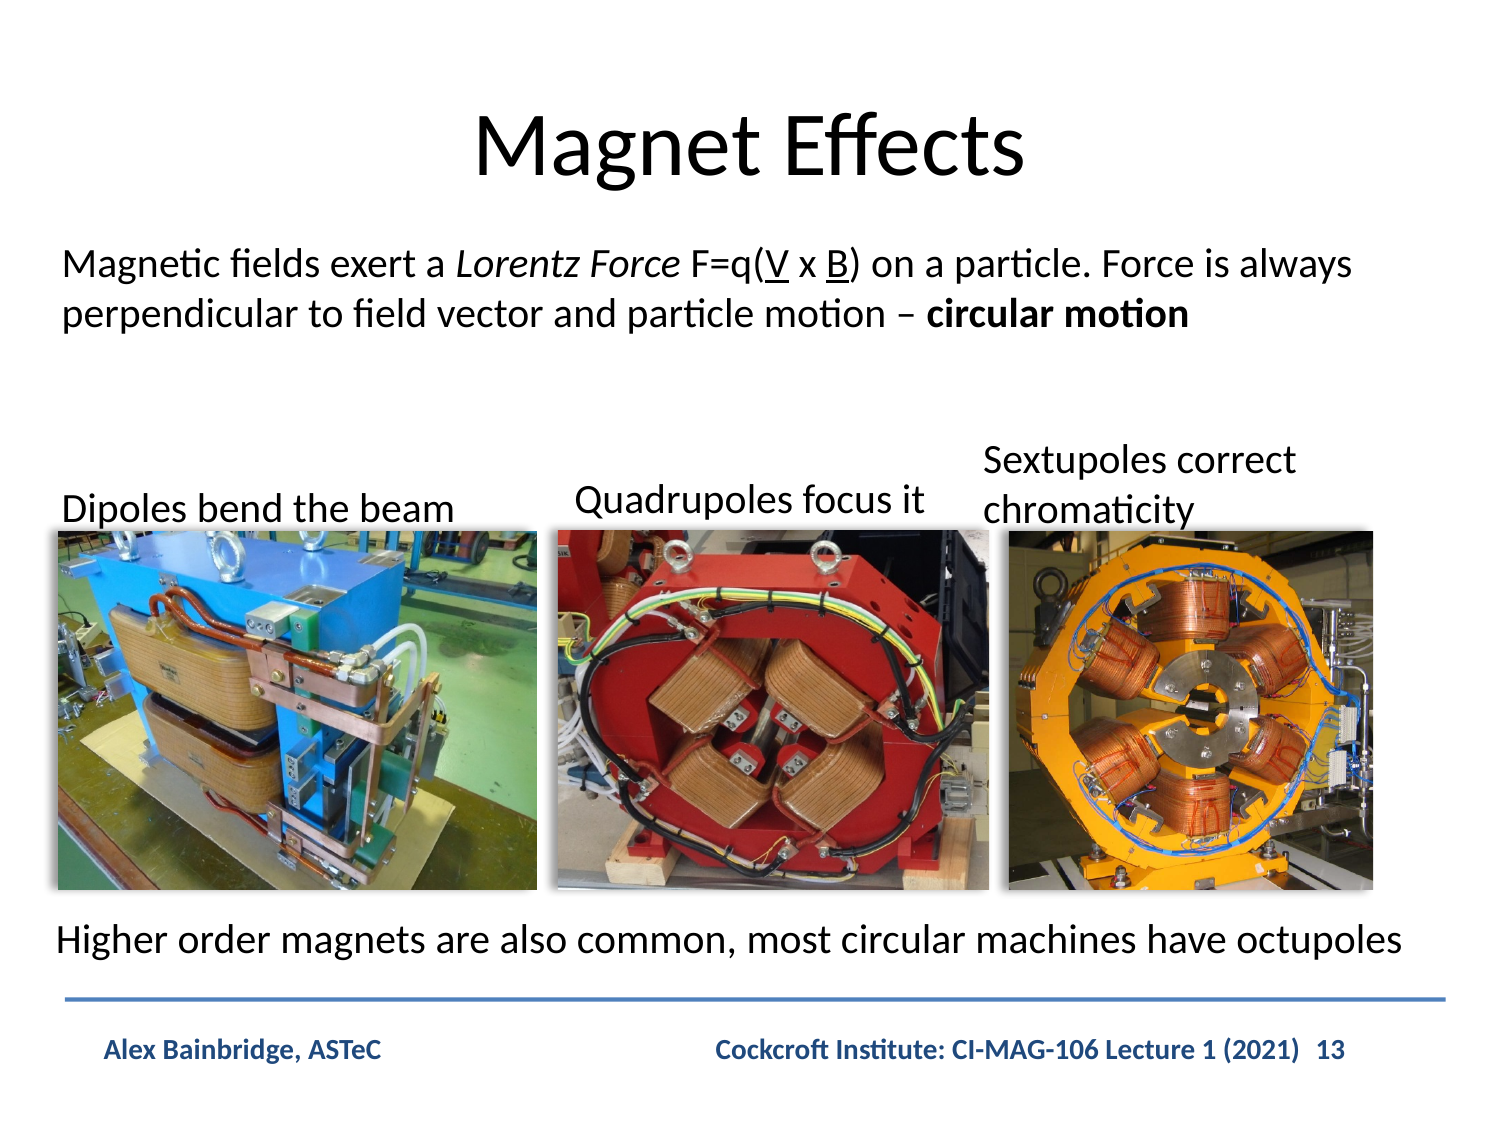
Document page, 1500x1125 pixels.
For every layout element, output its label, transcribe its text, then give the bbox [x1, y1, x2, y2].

picture [557, 530, 990, 891]
picture [1008, 530, 1374, 891]
picture [58, 530, 537, 891]
text_box Quadrupoles focus it [559, 464, 941, 524]
text_box Dipoles bend the beam [46, 473, 487, 530]
title Magnet Effects [75, 45, 1425, 233]
text_box Sextupoles correct chromaticity [968, 423, 1500, 539]
text_box Magnetic fields exert a Lorentz Force F=q(V x B) on a particle. Force is always perpendicular to field vector and particle motion – circular motion [46, 228, 1374, 441]
text_box Higher order magnets are also common, most circular machines have octupoles [40, 904, 1460, 970]
